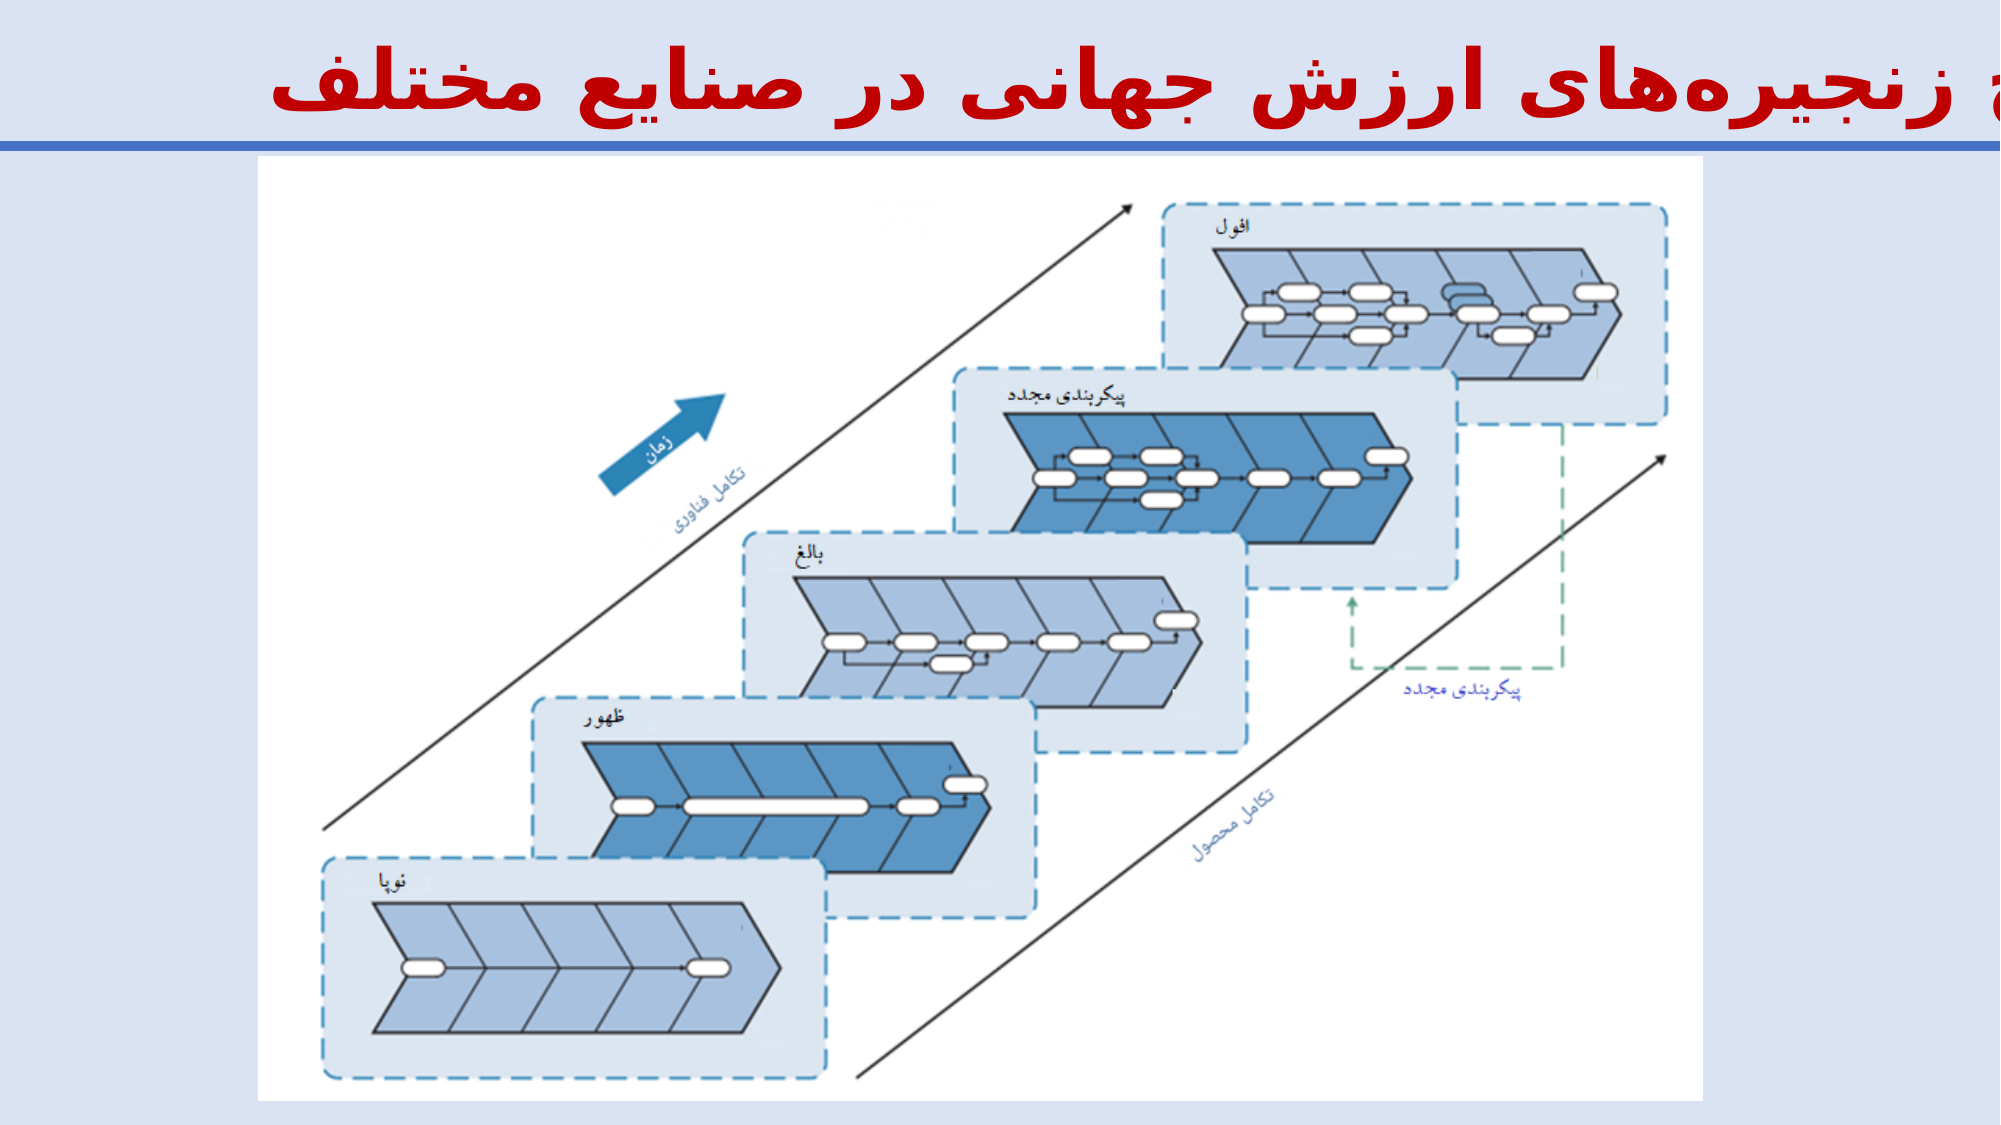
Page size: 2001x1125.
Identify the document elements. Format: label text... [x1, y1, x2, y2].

picture [258, 156, 1703, 1101]
text_box سطوح زنجیره‌های ارزش جهانی در صنایع مختلف [253, 18, 2000, 134]
